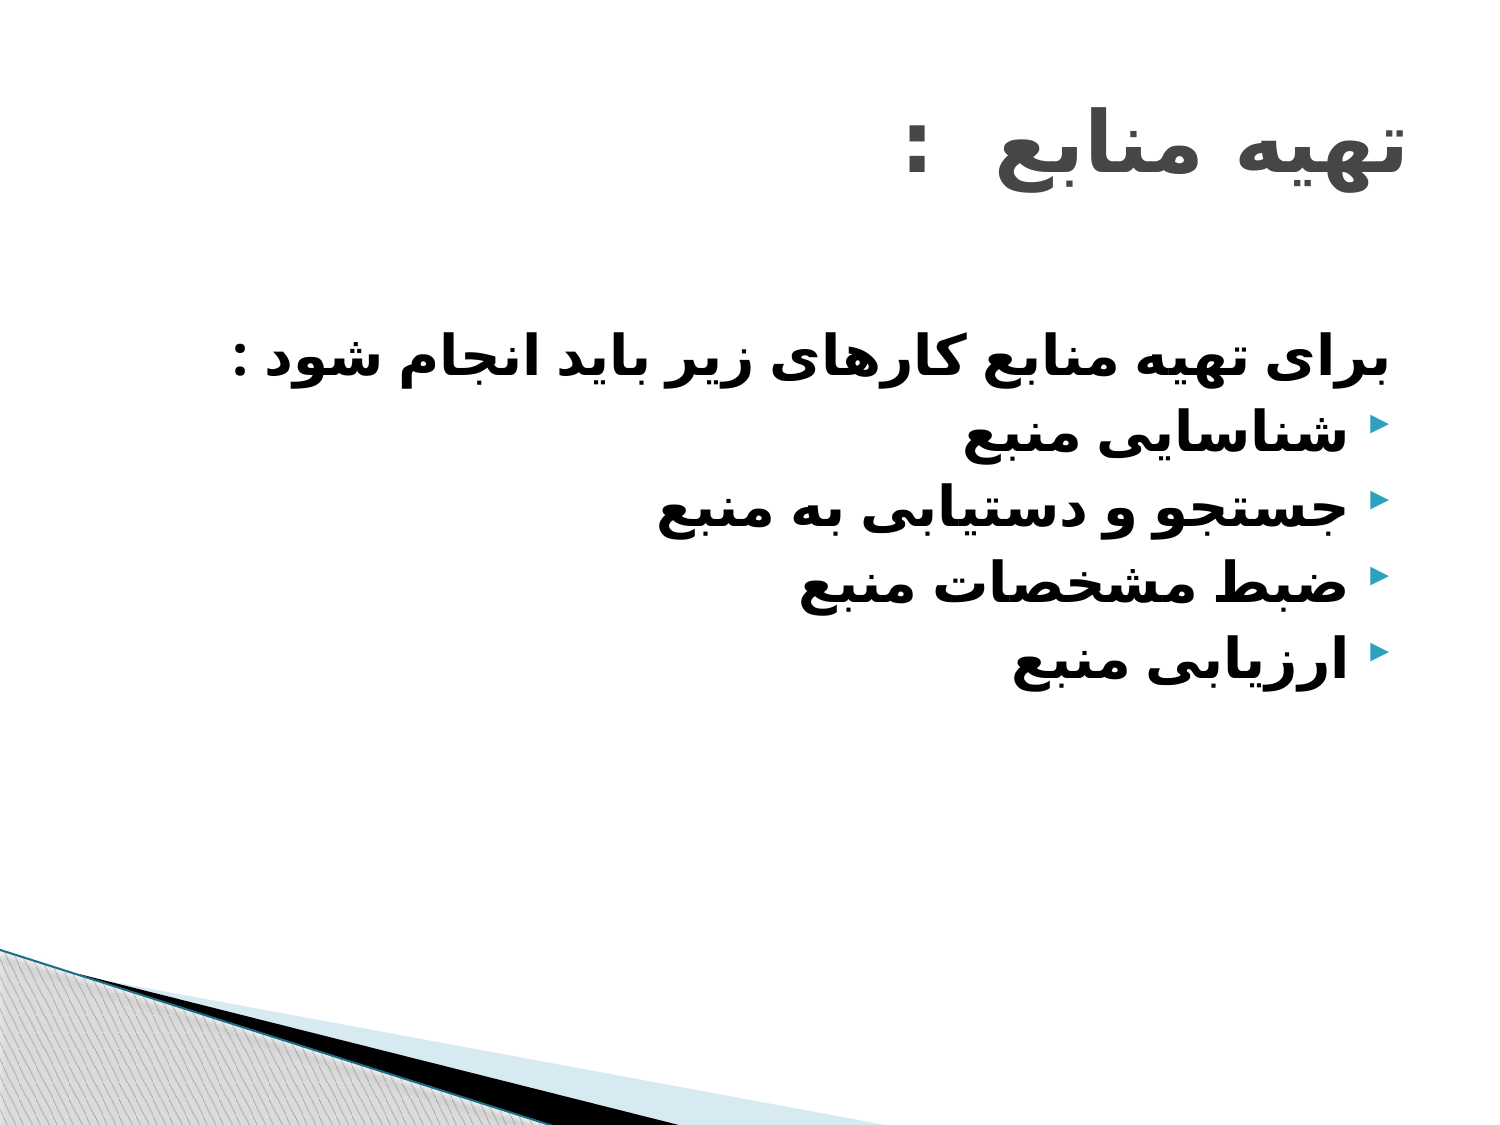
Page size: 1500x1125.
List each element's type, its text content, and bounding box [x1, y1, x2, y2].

title تهیه منابع : [75, 45, 1425, 233]
list برای تهیه منابع کارهای زیر باید انجام شود : شناسایی منبع جستجو و دستیابی به منبع ضبط مشخصات منبع ارزیابی منبع [75, 311, 1425, 1055]
